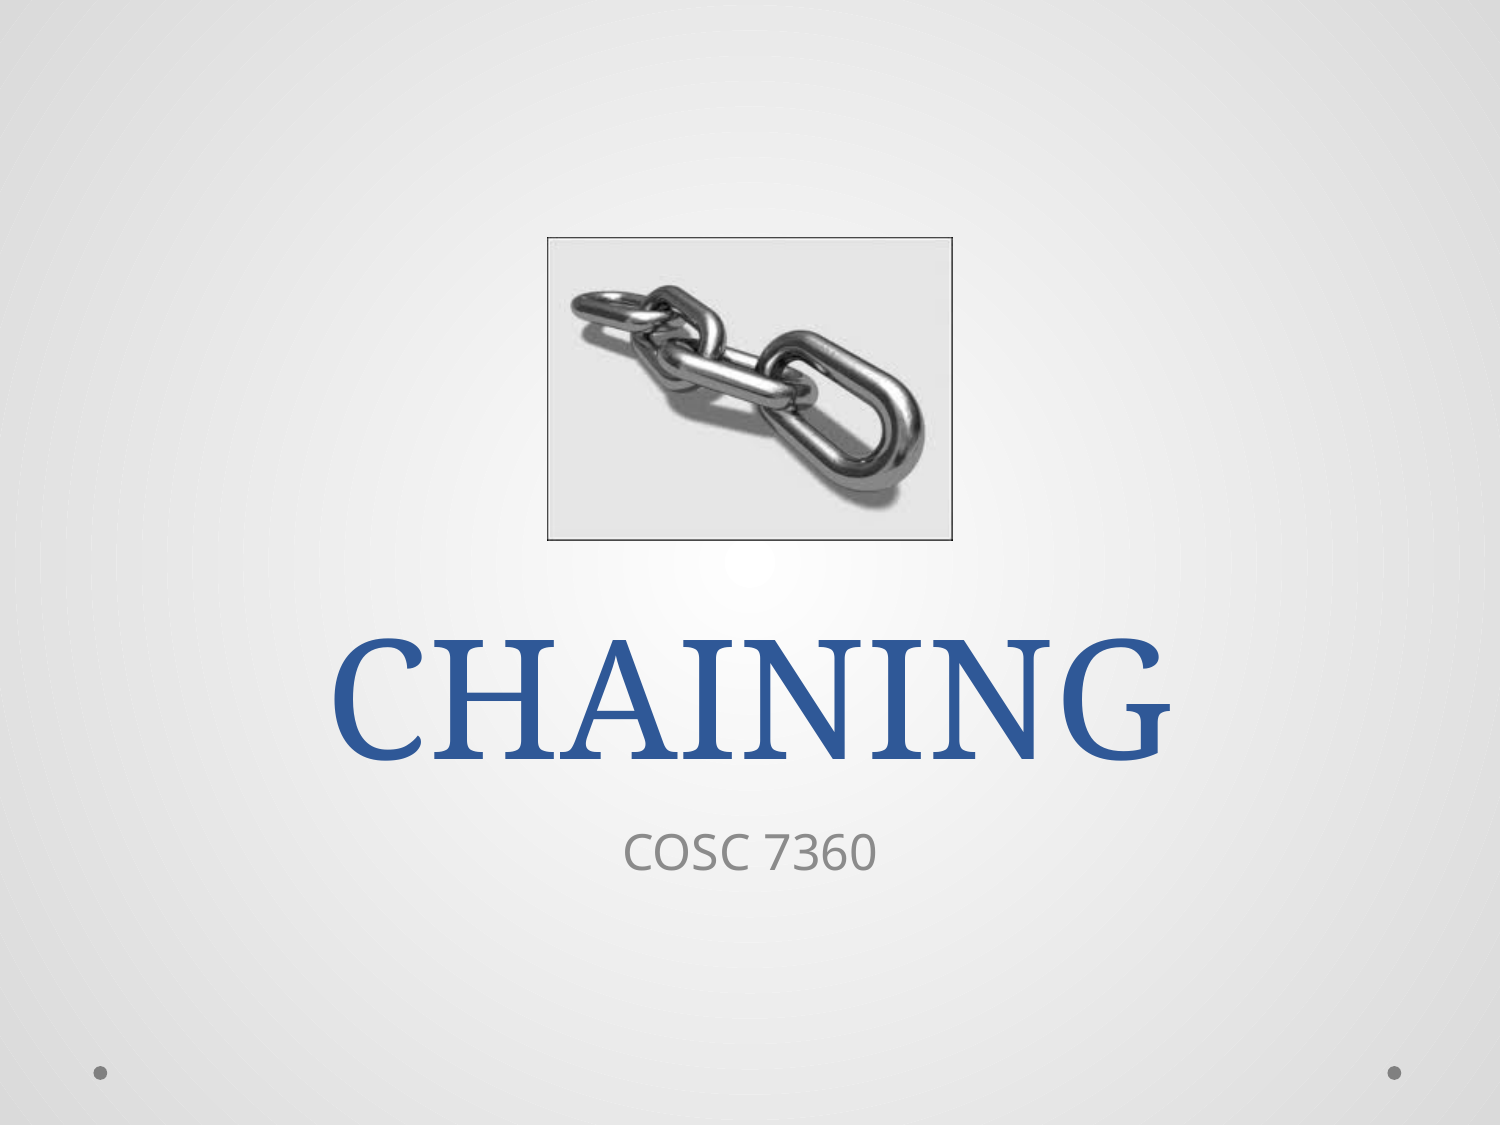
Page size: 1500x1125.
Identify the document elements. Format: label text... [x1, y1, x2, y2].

picture [547, 237, 953, 541]
subtitle COSC 7360 [224, 812, 1276, 1013]
title CHAINING [112, 99, 1388, 800]
